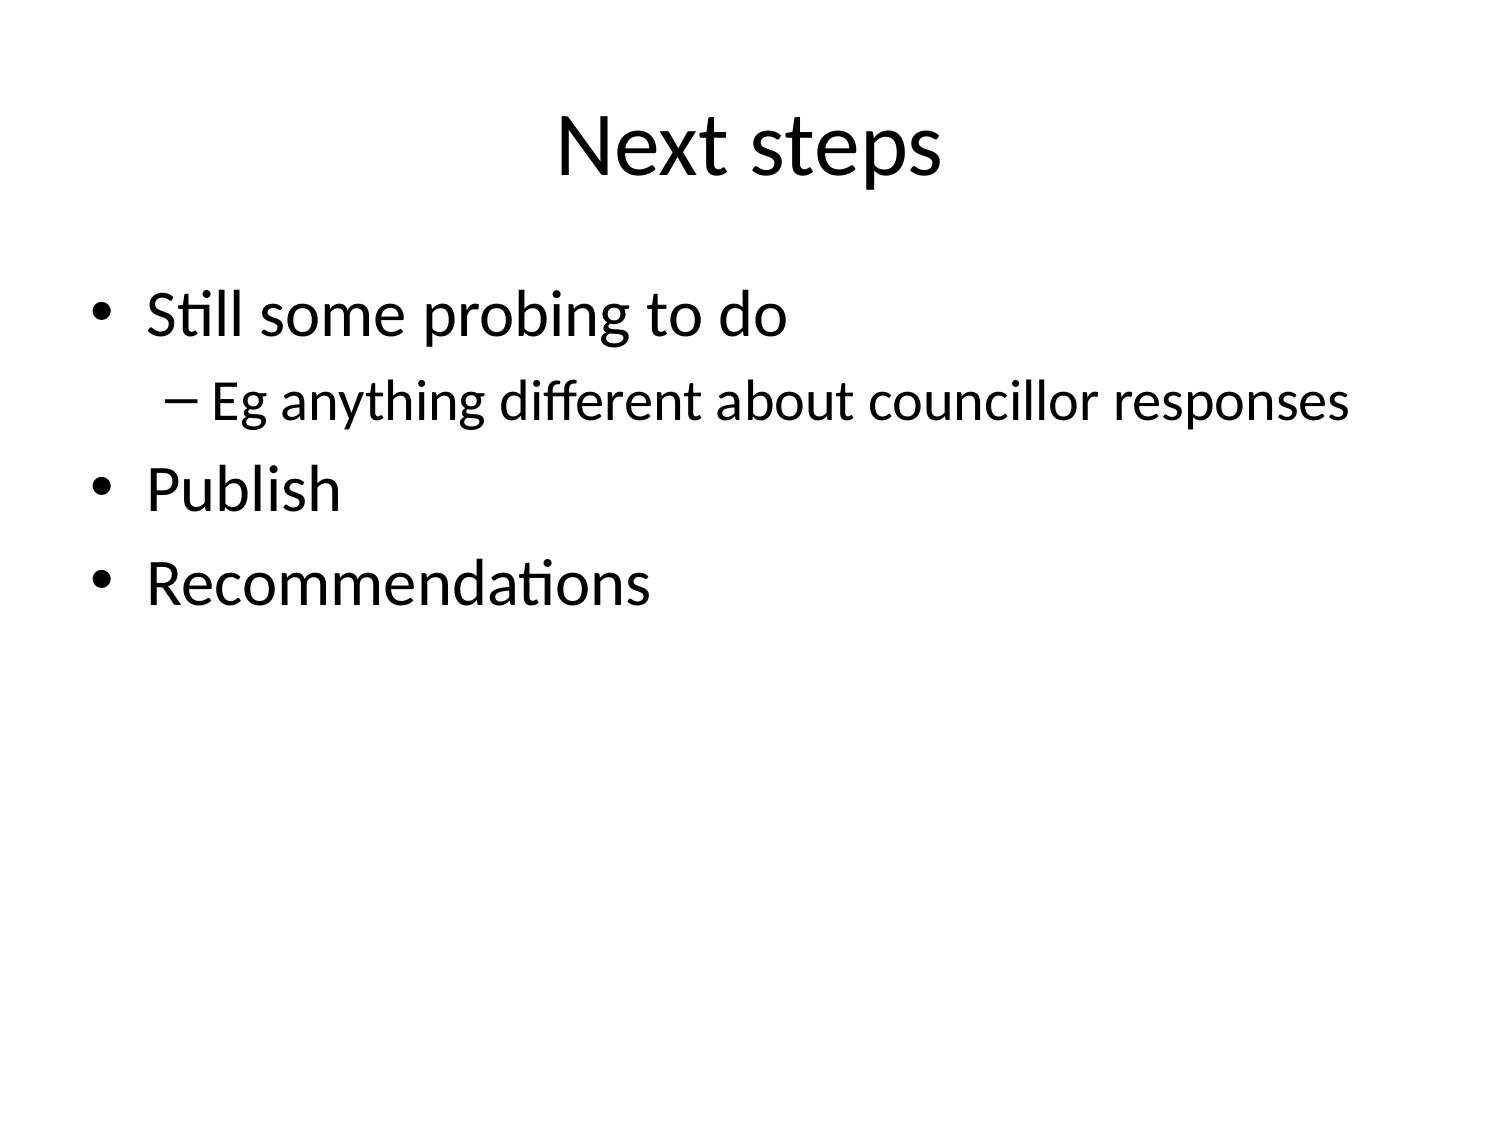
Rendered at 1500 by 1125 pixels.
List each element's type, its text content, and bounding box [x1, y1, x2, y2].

list Still some probing to do Eg anything different about councillor responses Publish Recommendations [75, 262, 1425, 1005]
title Next steps [75, 45, 1425, 233]
